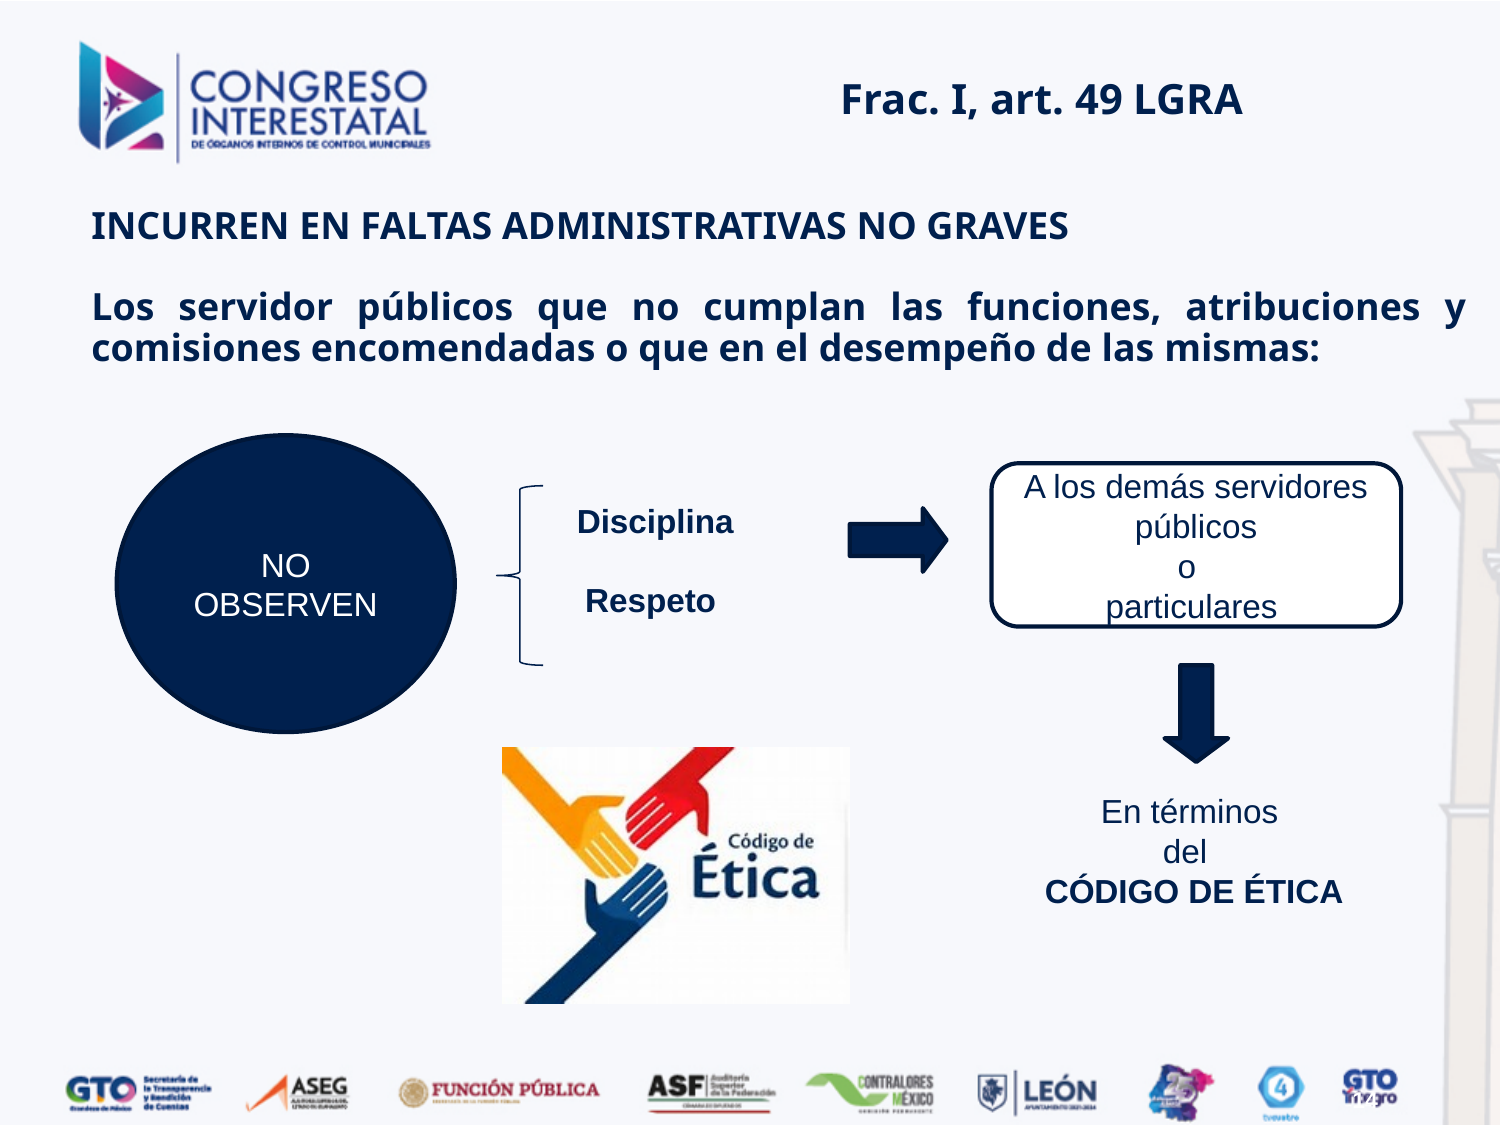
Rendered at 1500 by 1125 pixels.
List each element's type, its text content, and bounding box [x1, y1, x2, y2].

text_box [847, 506, 949, 574]
text_box A los demás servidores públicos o particulares [989, 461, 1404, 629]
picture [502, 747, 850, 1004]
text_box En términos del CÓDIGO DE ÉTICA [1023, 783, 1366, 918]
text_box Disciplina Respeto [544, 492, 774, 627]
text_box INCURREN EN FALTAS ADMINISTRATIVAS NO GRAVES Los servidor públicos que no cumplan las funciones, atribuciones y comisiones encomendadas o que en el desempeño de las mismas: [76, 200, 1483, 377]
text_box NO OBSERVEN [114, 433, 457, 735]
text_box [1162, 663, 1231, 764]
slide_number 14 [1337, 1078, 1489, 1125]
text_box Frac. I, art. 49 LGRA [687, 71, 1397, 131]
text_box [495, 484, 544, 667]
